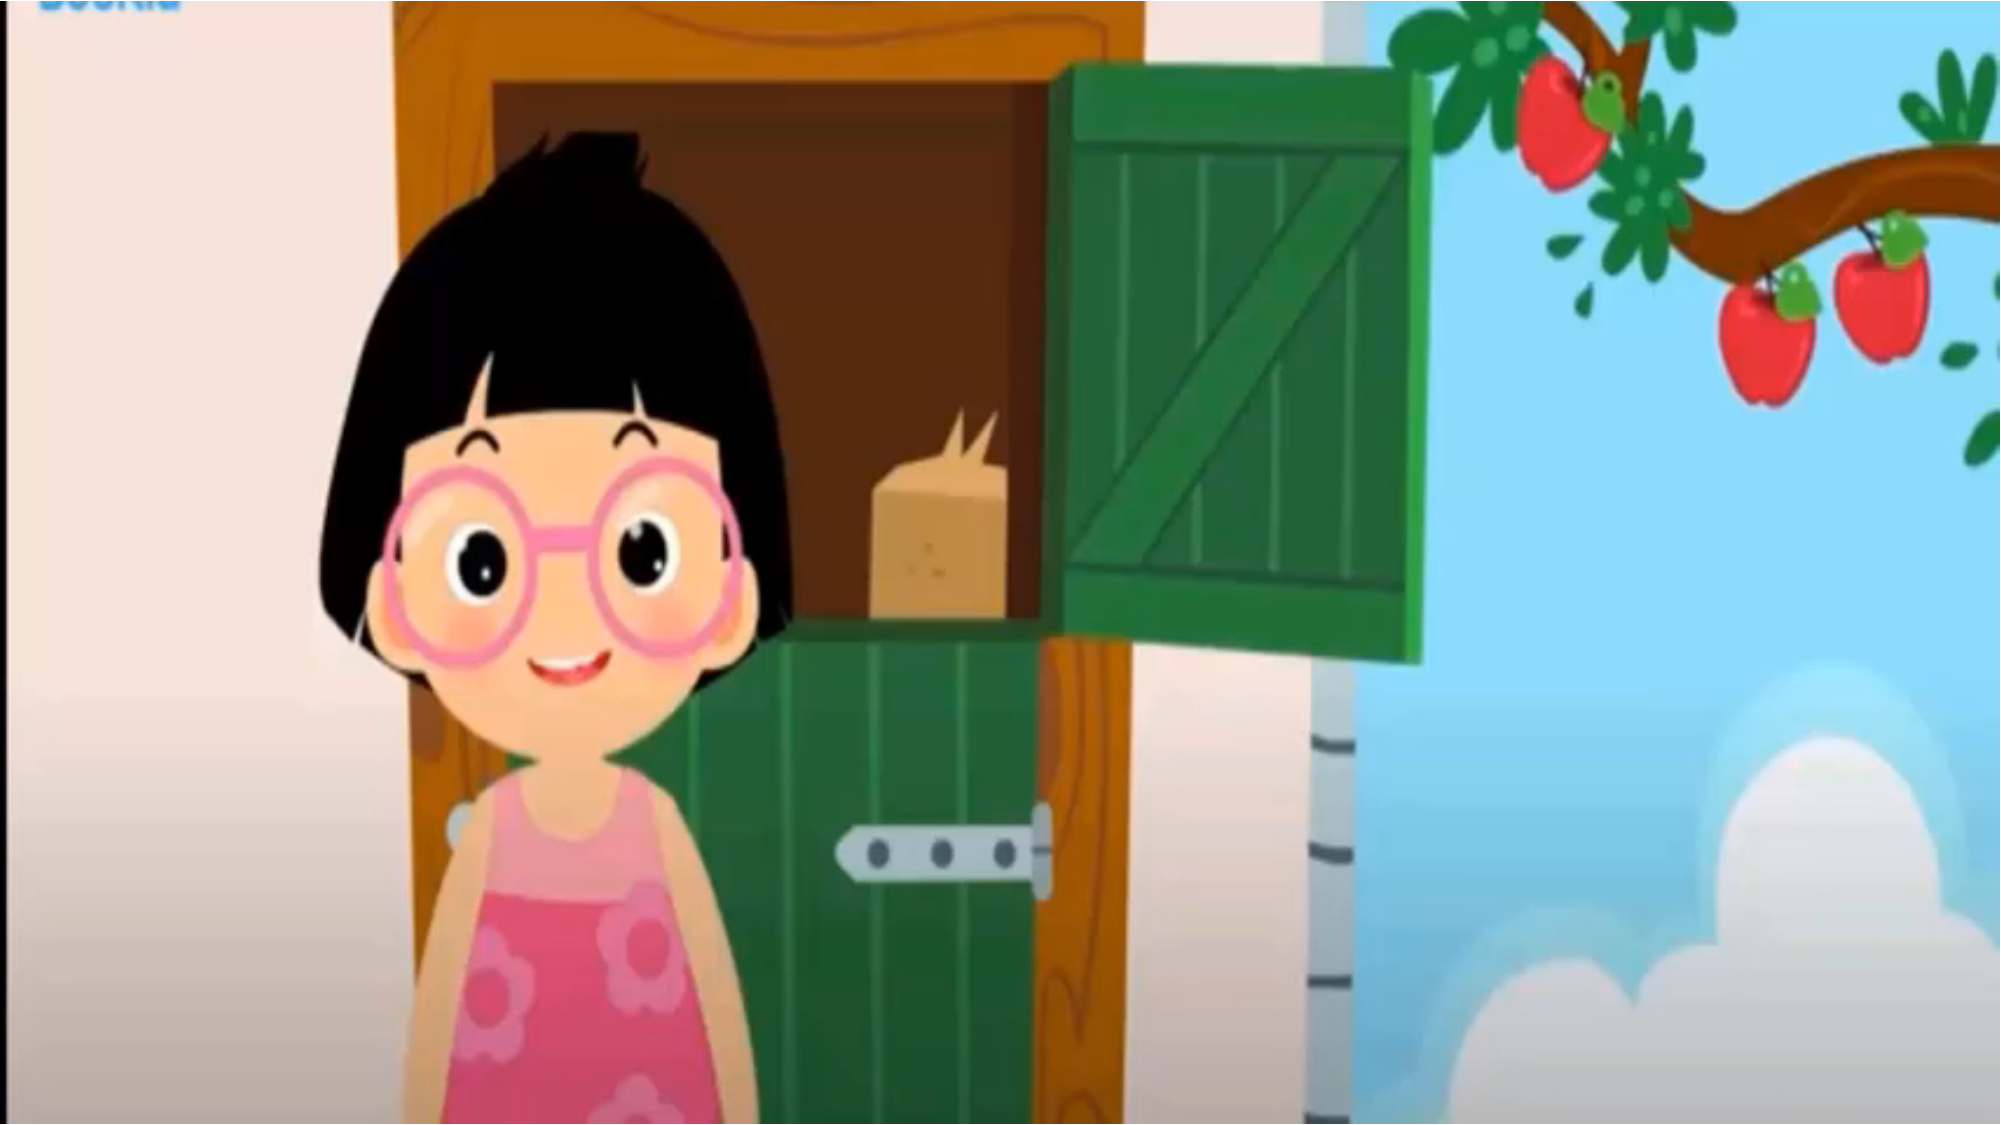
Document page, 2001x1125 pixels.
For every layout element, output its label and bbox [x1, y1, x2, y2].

text_box [0, 0, 2000, 1125]
